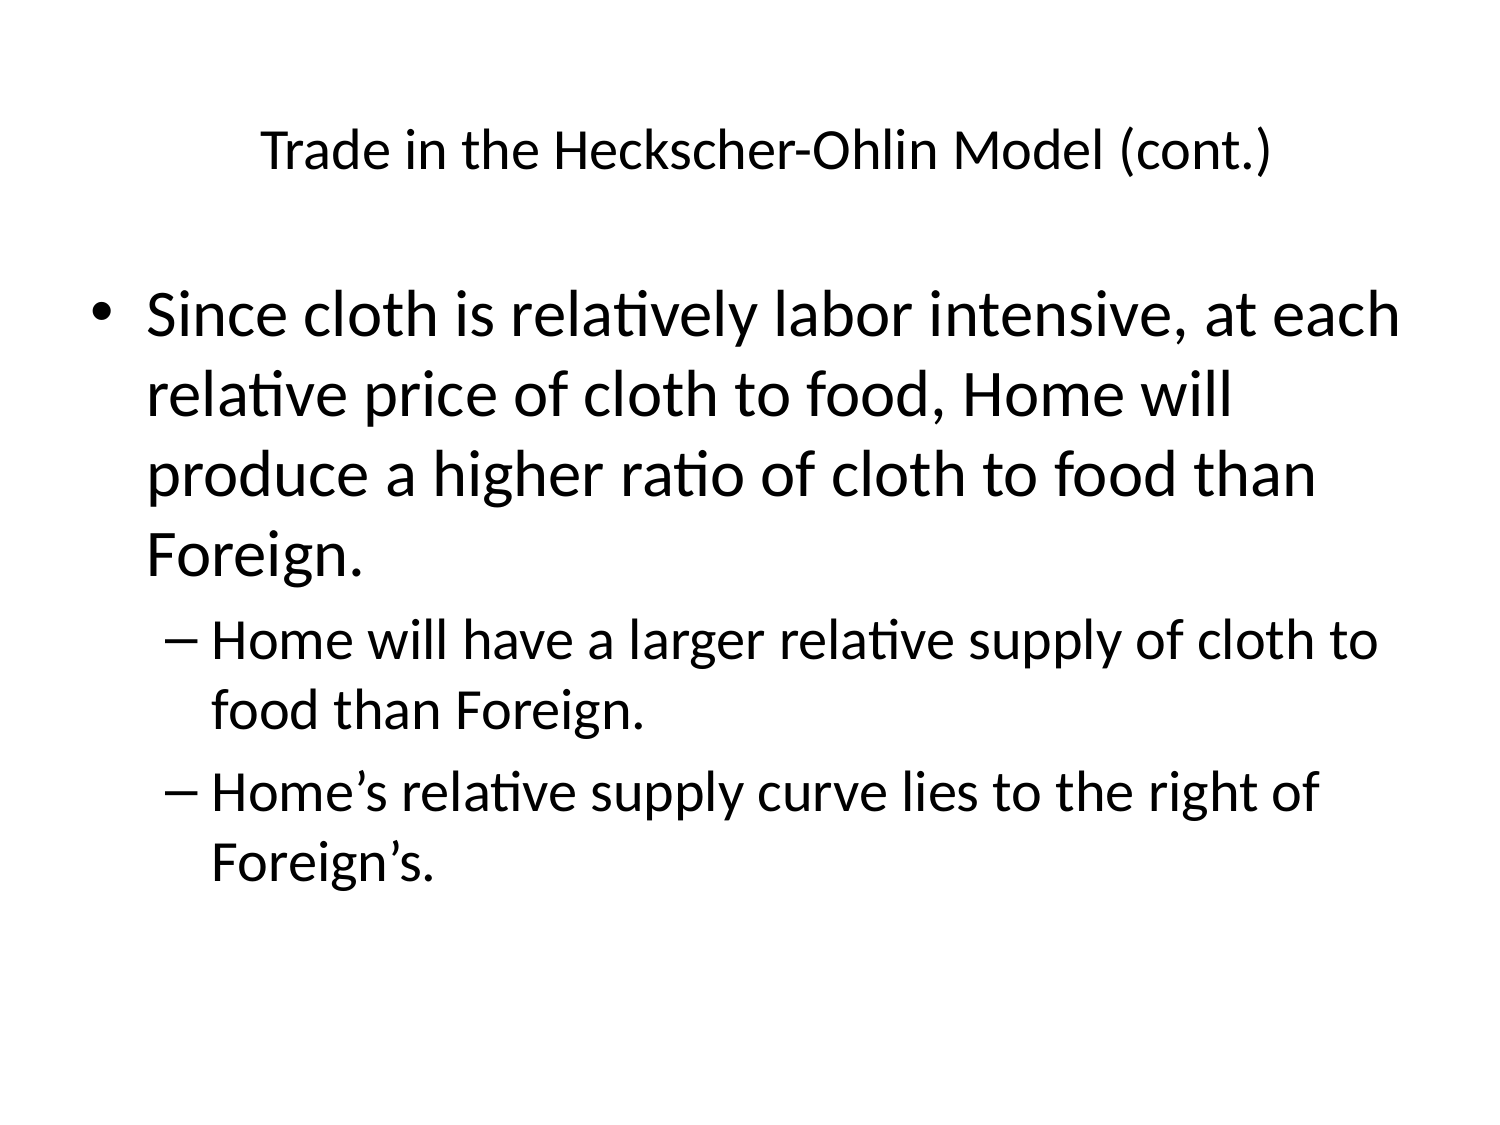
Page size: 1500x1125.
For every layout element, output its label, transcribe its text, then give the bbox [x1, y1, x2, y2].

title Trade in the Heckscher-Ohlin Model (cont.) [70, 52, 1463, 240]
list Since cloth is relatively labor intensive, at each relative price of cloth to food, Home will produce a higher ratio of cloth to food than Foreign. Home will have a larger relative supply of cloth to food than Foreign. Home’s relative supply curve lies to the right of Foreign’s. [75, 262, 1425, 1005]
